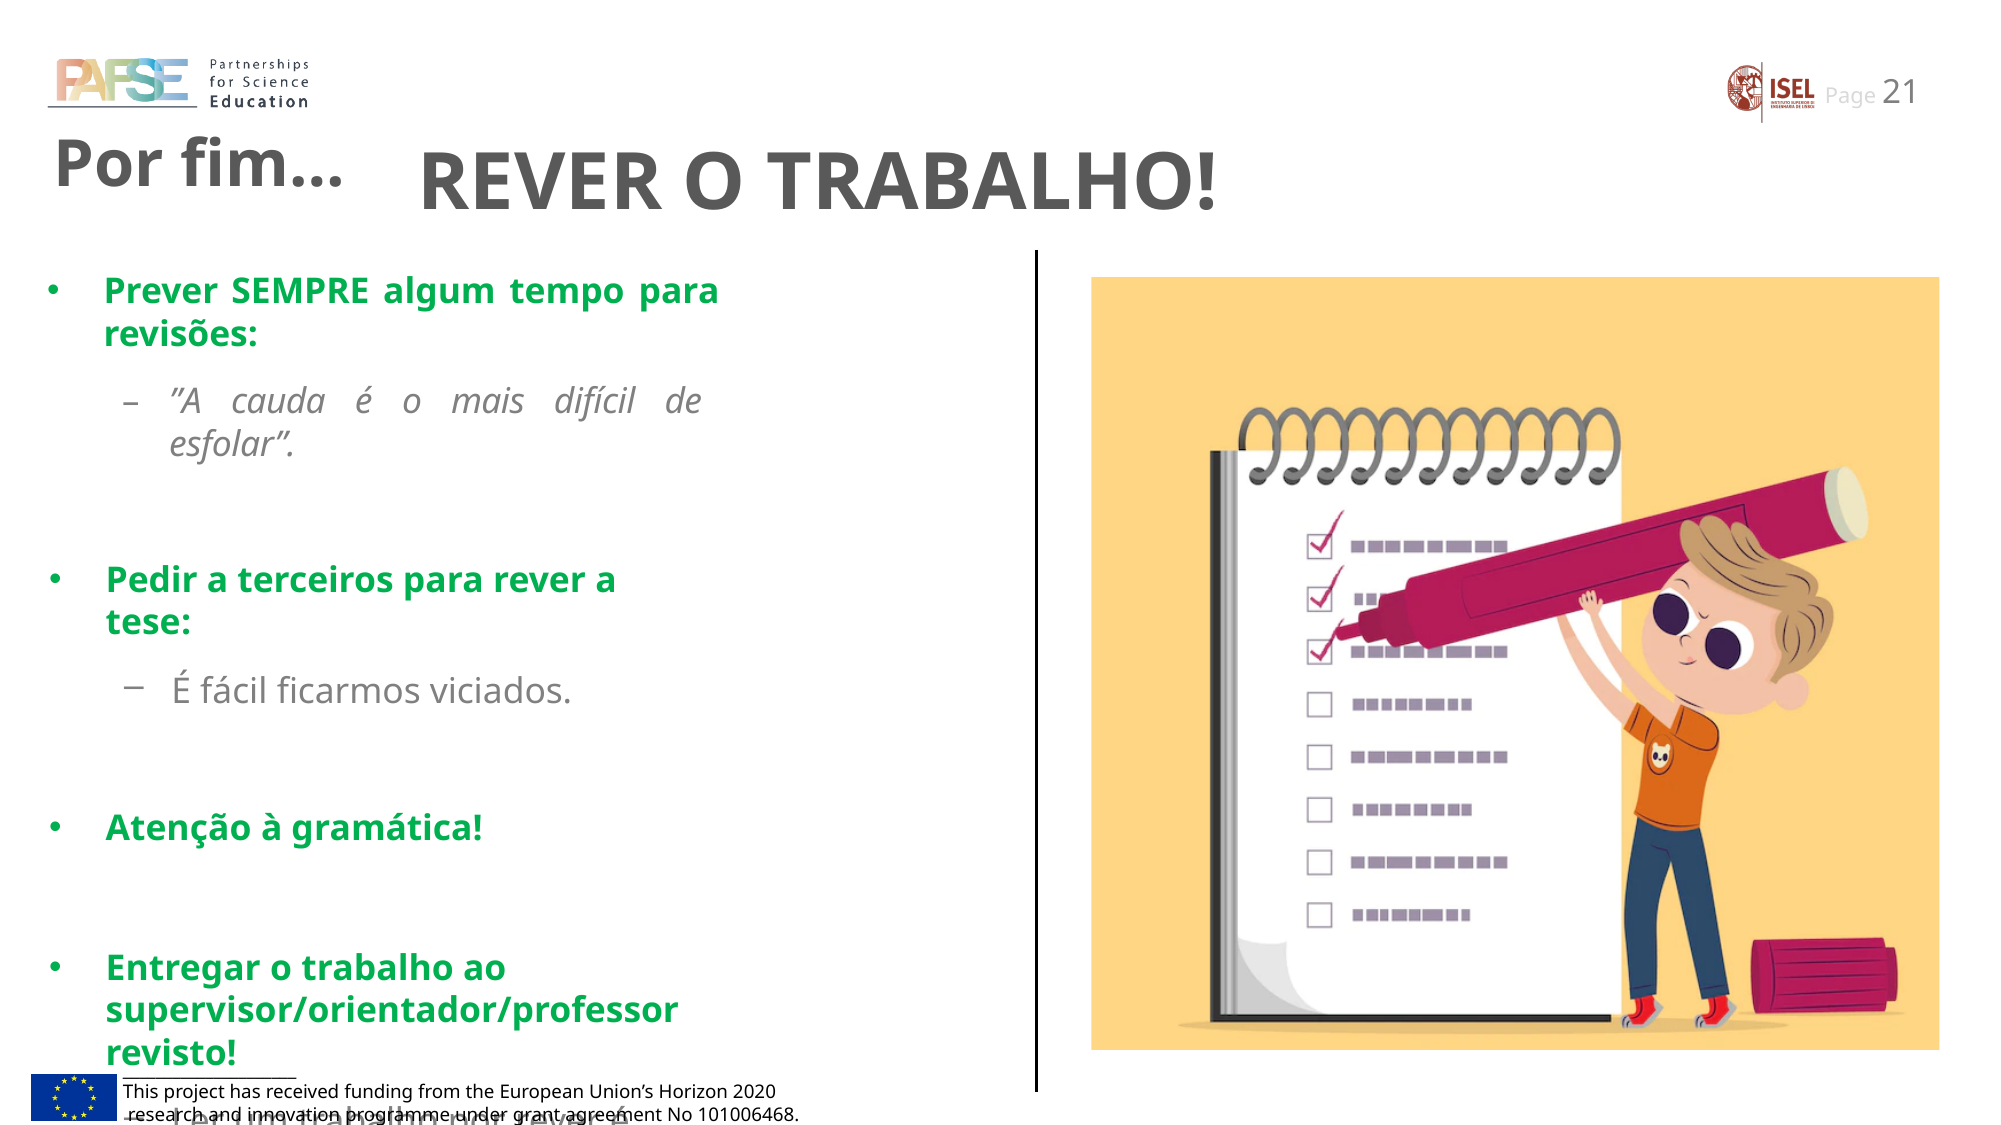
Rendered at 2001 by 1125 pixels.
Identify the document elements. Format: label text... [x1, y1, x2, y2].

text_box Prever SEMPRE algum tempo para revisões: ”A cauda é o mais difícil de esfolar”. Pedir a terceiros para rever a tese: É fácil ficarmos viciados. Atenção à gramática! Entregar o trabalho ao supervisor/orientador/professor revisto! Ler um trabalho por rever é ineficaz e irritante. [47, 237, 982, 1074]
picture [38, 45, 317, 123]
text_box _____________________ This project has received funding from the European Union’s Horizon 2020 research and innovation programme under grant agreement No 101006468. [108, 1049, 2000, 1125]
title Por fim… [38, 122, 402, 250]
text_box [1727, 61, 1815, 124]
picture [30, 1074, 117, 1121]
picture [1091, 277, 1940, 1050]
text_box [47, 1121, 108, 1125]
text_box REVER O TRABALHO! [402, 122, 1594, 250]
